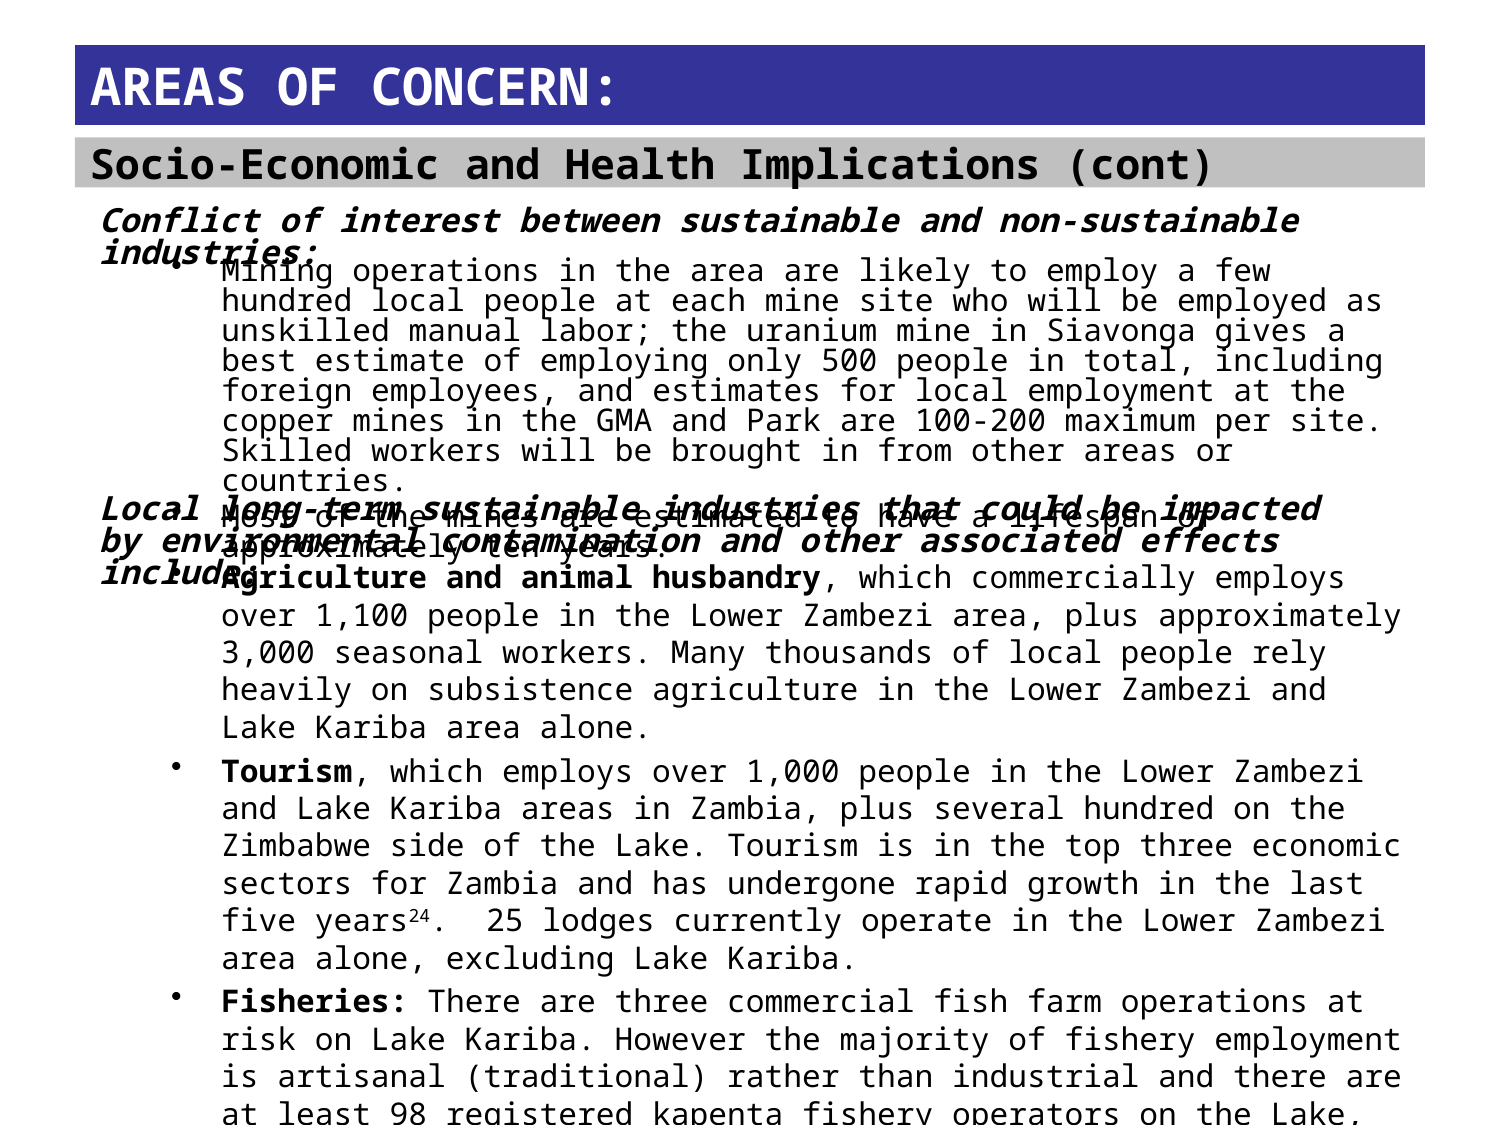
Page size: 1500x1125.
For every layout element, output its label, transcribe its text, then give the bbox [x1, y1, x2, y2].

text_box Local long-term sustainable industries that could be impacted by environmental contamination and other associated effects include: [37, 487, 1388, 575]
list Mining operations in the area are likely to employ a few hundred local people at each mine site who will be employed as unskilled manual labor; the uranium mine in Siavonga gives a best estimate of employing only 500 people in total, including foreign employees, and estimates for local employment at the copper mines in the GMA and Park are 100-200 maximum per site. Skilled workers will be brought in from other areas or countries. Most of the mines are estimated to have a lifespan of approximately ten years. [74, 249, 1426, 588]
title AREAS OF CONCERN: [74, 44, 1426, 126]
text_box Agriculture and animal husbandry, which commercially employs over 1,100 people in the Lower Zambezi area, plus approximately 3,000 seasonal workers. Many thousands of local people rely heavily on subsistence agriculture in the Lower Zambezi and Lake Kariba area alone. Tourism, which employs over 1,000 people in the Lower Zambezi and Lake Kariba areas in Zambia, plus several hundred on the Zimbabwe side of the Lake. Tourism is in the top three economic sectors for Zambia and has undergone rapid growth in the last five years24. 25 lodges currently operate in the Lower Zambezi area alone, excluding Lake Kariba. Fisheries: There are three commercial fish farm operations at risk on Lake Kariba. However the majority of fishery employment is artisanal (traditional) rather than industrial and there are at least 98 registered kapenta fishery operators on the Lake, plus over 2,000 fishermen using dugouts and nets in the Western GMA of the Lower Zambezi and Lake Kariba areas. [74, 549, 1425, 888]
text_box Conflict of interest between sustainable and non-sustainable industries: [37, 200, 1388, 250]
text_box Socio-Economic and Health Implications (cont) [74, 137, 1425, 188]
